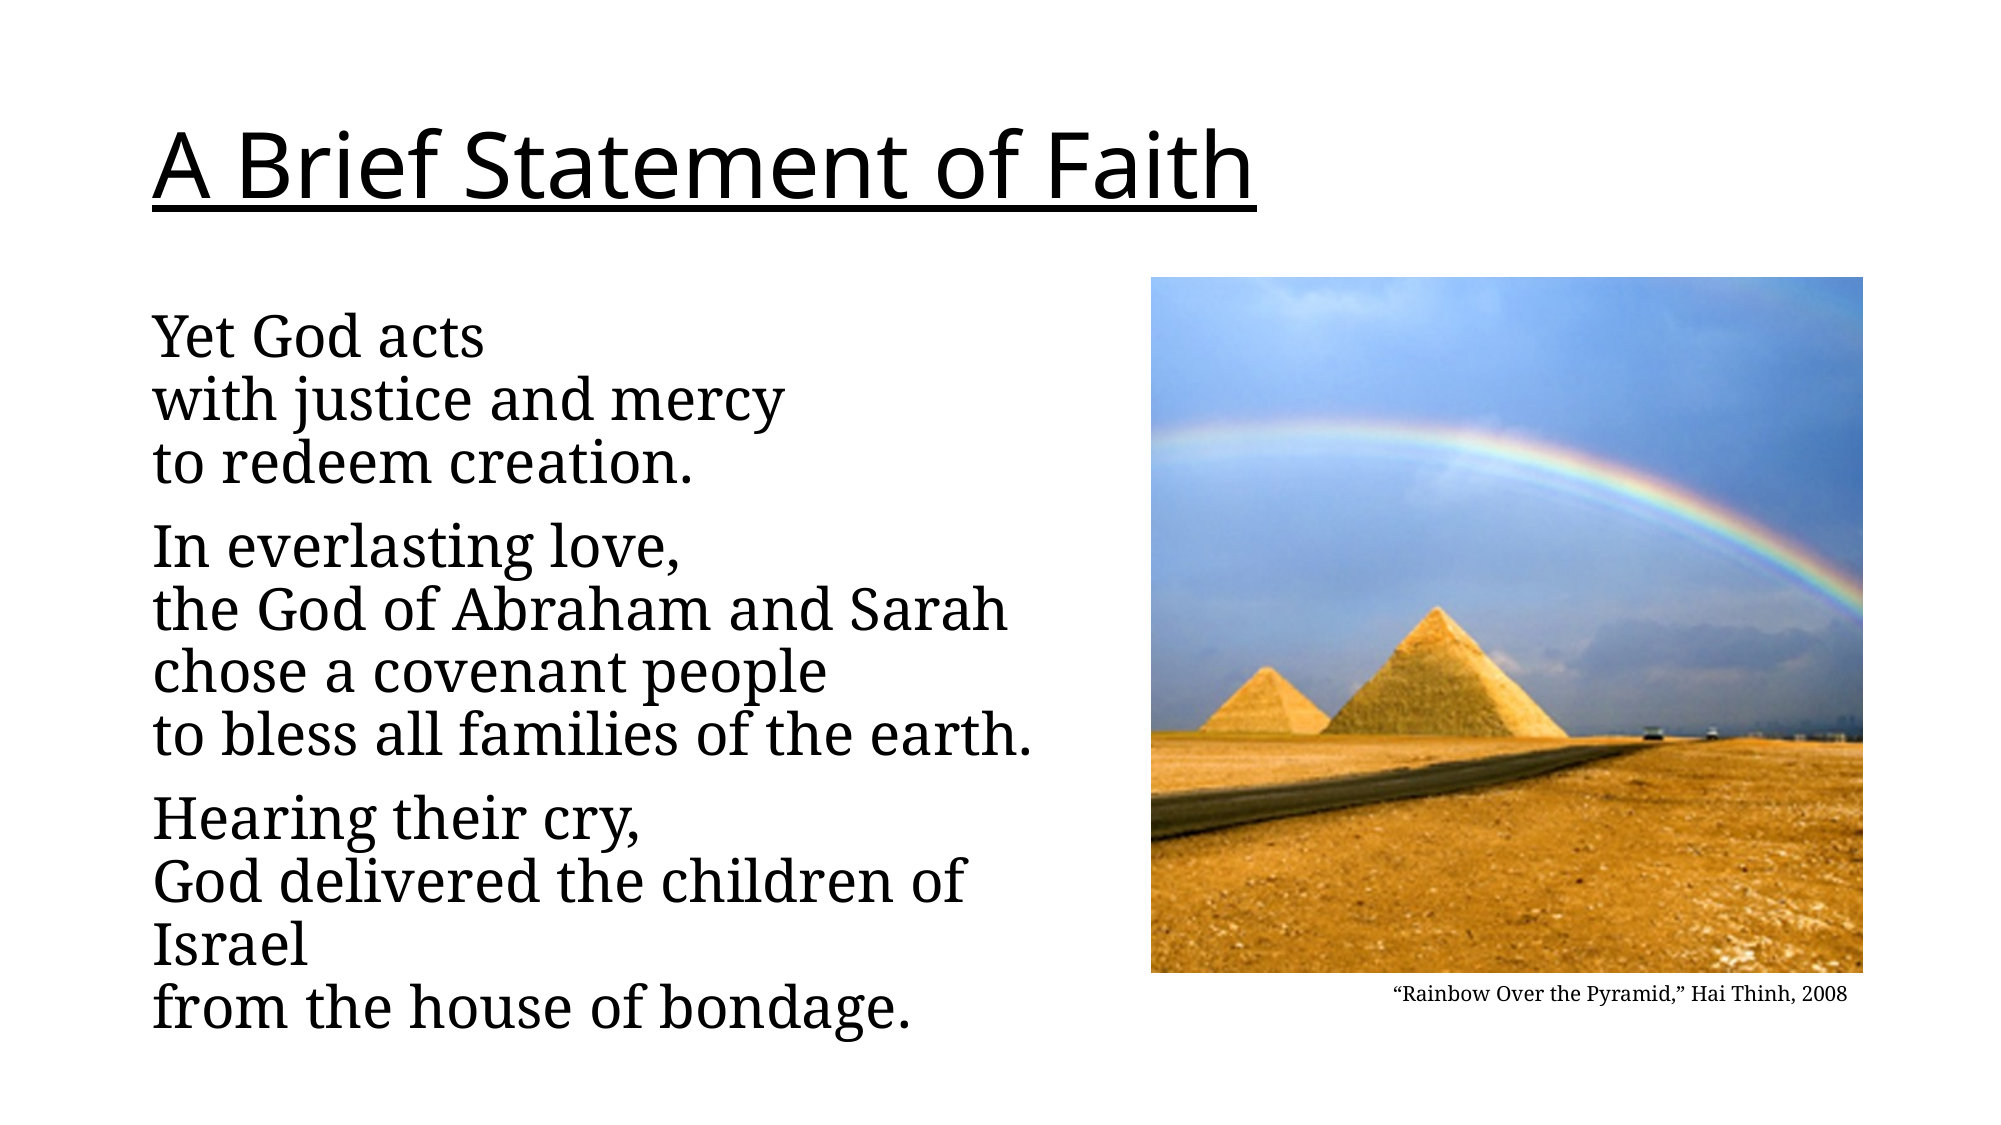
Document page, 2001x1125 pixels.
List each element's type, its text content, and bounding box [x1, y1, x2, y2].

title A Brief Statement of Faith [137, 59, 1863, 278]
picture [1151, 277, 1863, 973]
list Yet God acts with justice and mercy to redeem creation. In everlasting love, the God of Abraham and Sarah chose a covenant people to bless all families of the earth. Hearing their cry, God delivered the children of Israel from the house of bondage. [137, 299, 1094, 1014]
text_box “Rainbow Over the Pyramid,” Hai Thinh, 2008 [1292, 973, 1863, 1013]
